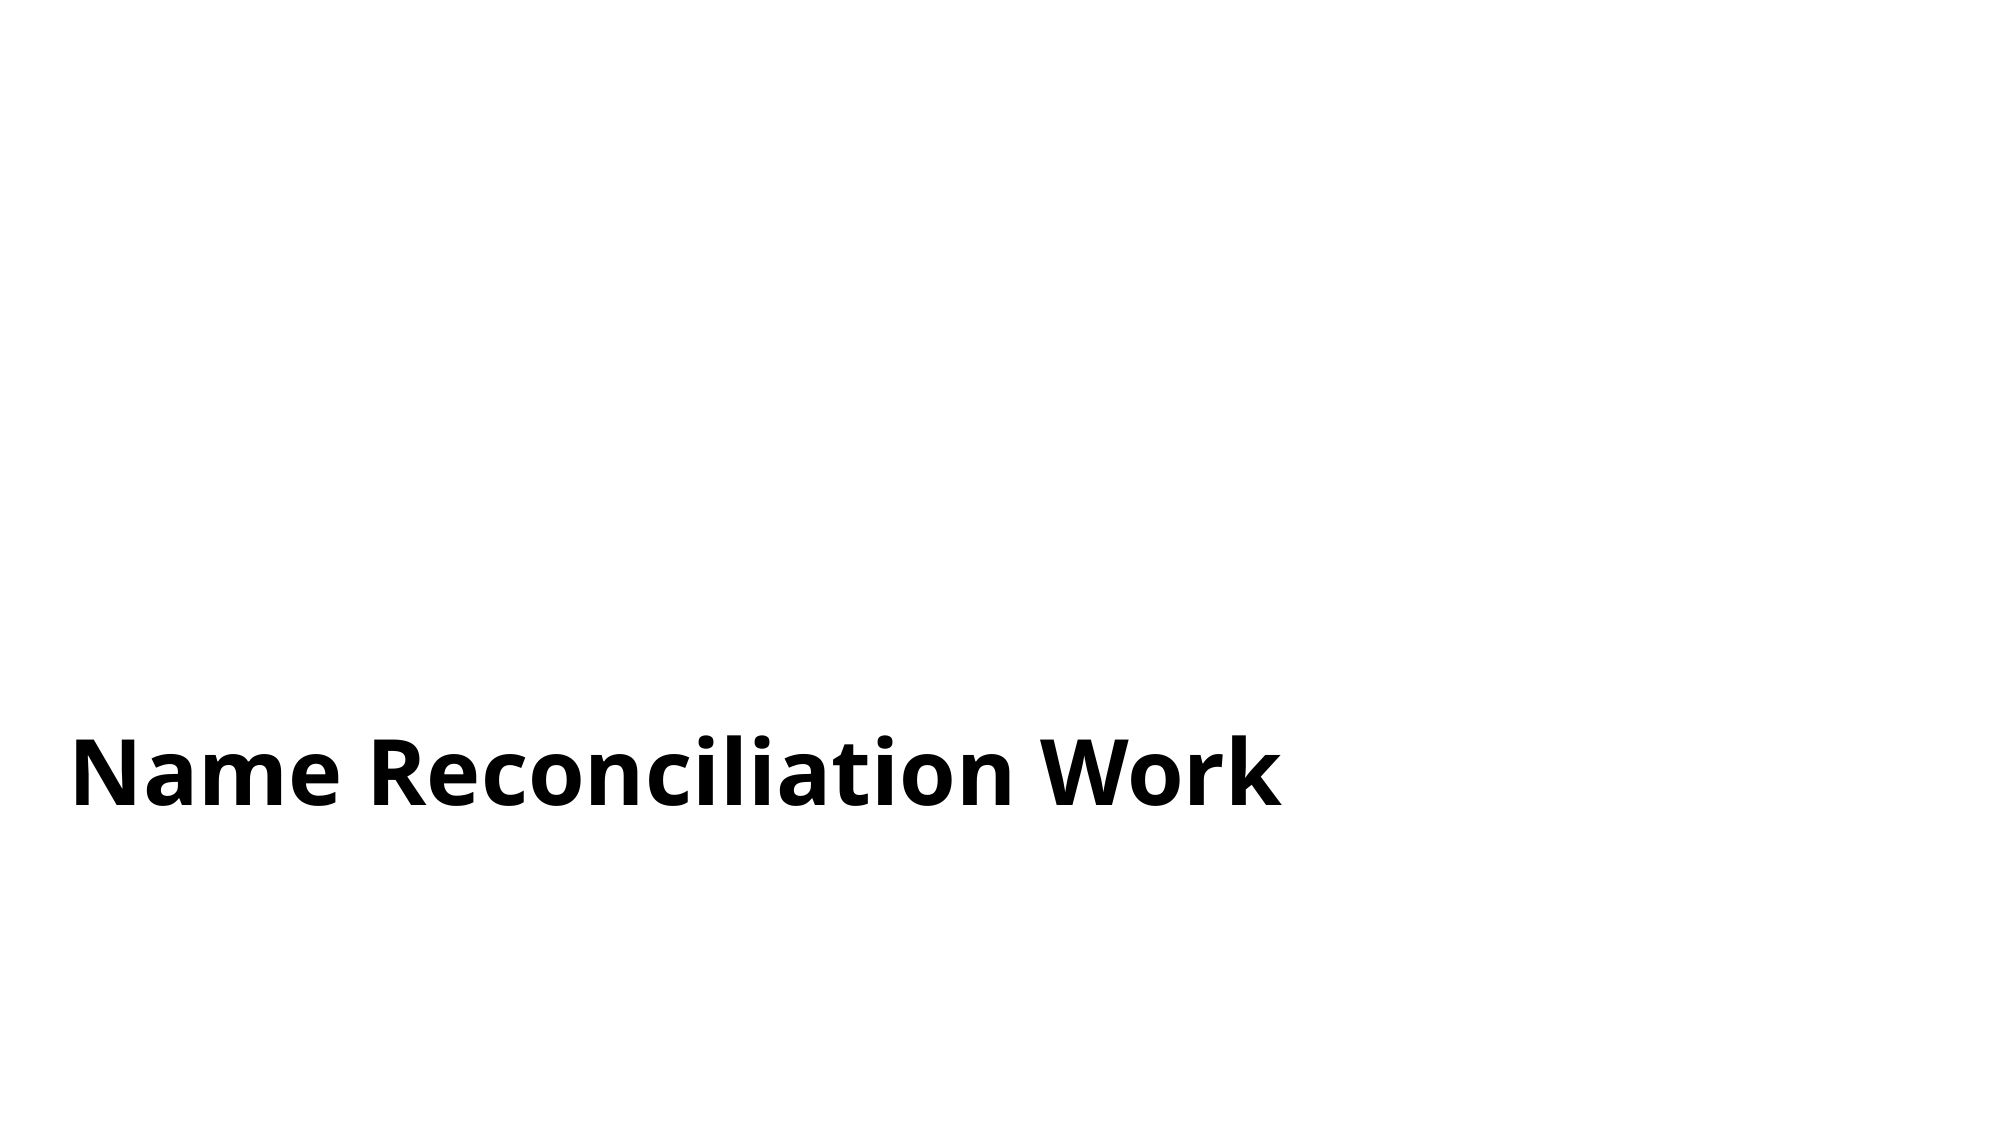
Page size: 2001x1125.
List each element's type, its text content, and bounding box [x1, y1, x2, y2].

title Name Reconciliation Work [53, 184, 1987, 833]
